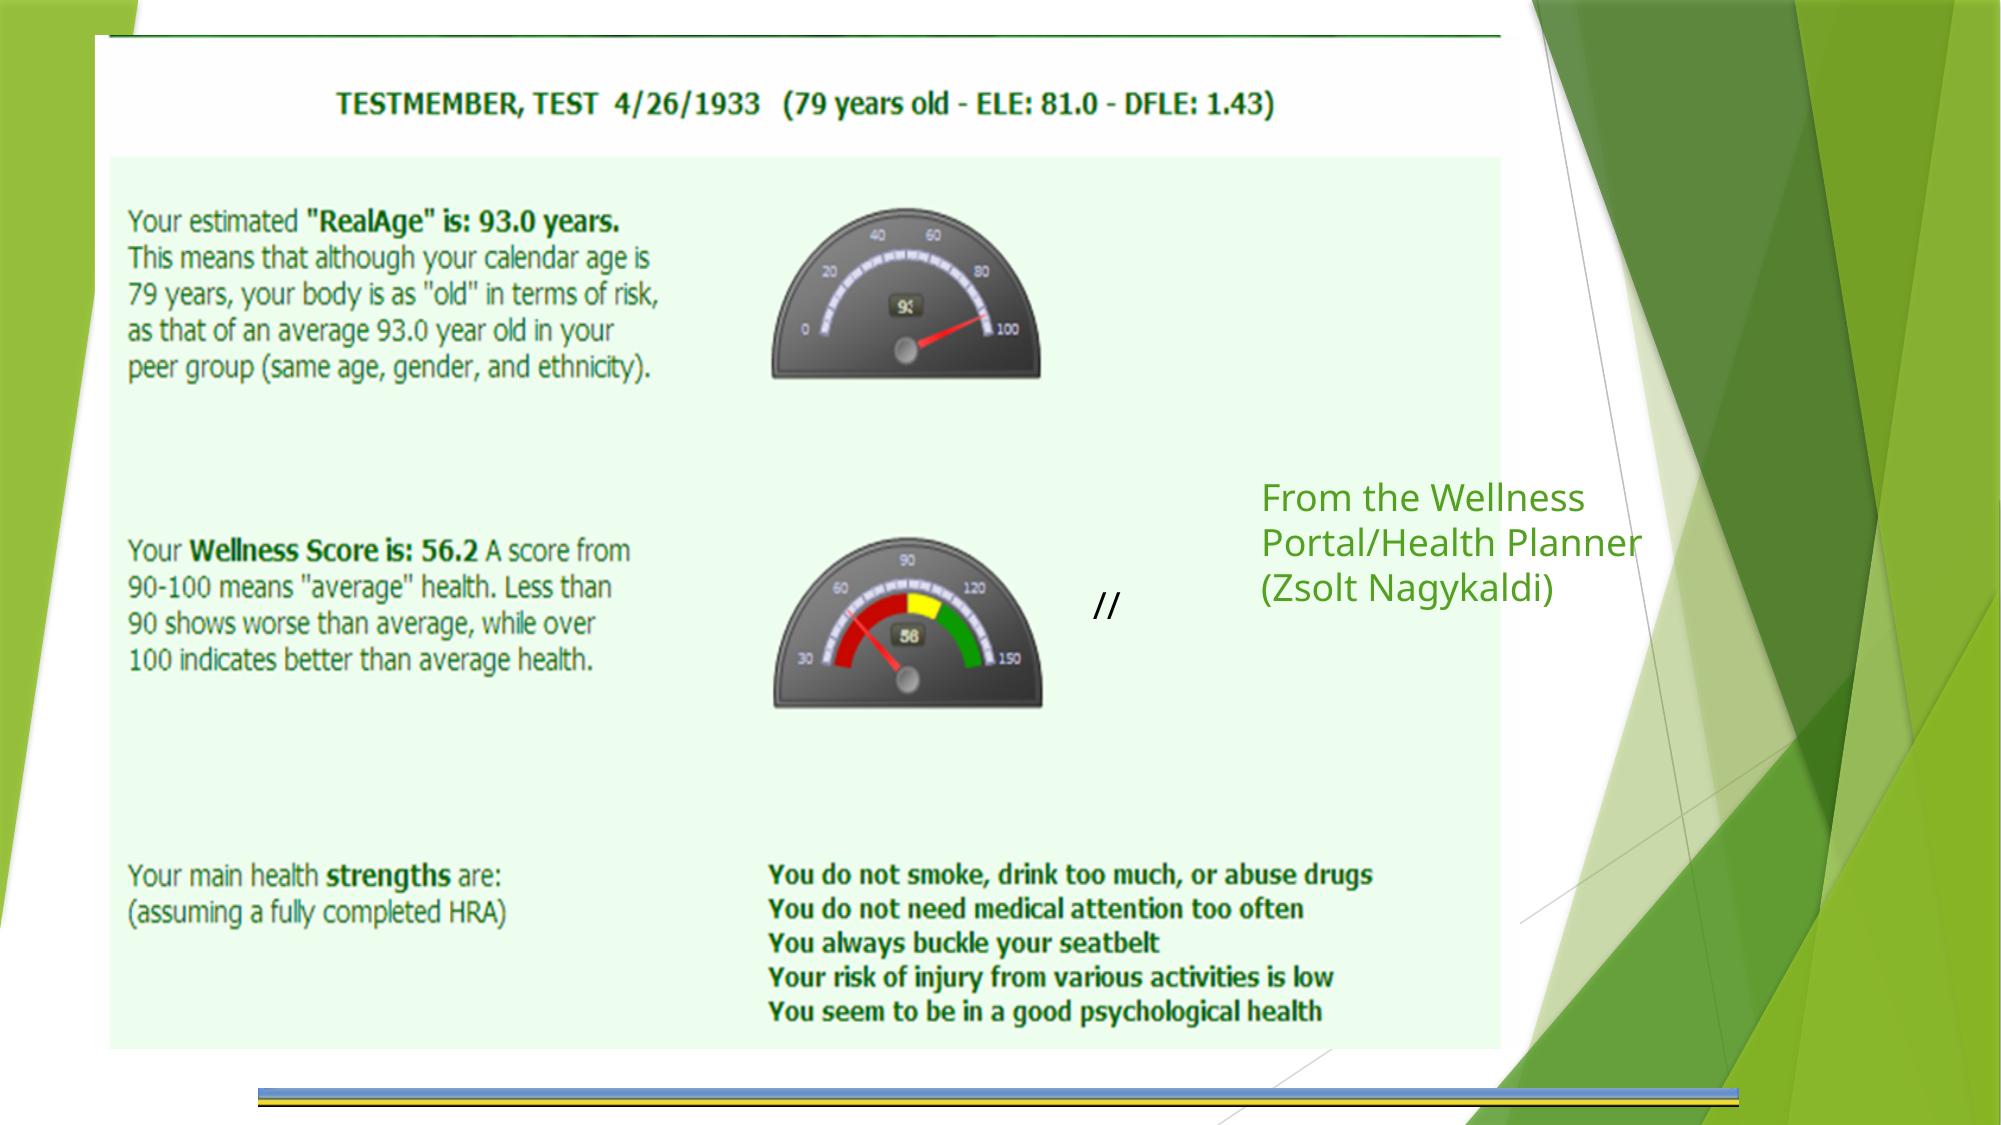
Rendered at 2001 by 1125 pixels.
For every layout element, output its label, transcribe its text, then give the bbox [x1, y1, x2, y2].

text_box From the Wellness Portal/Health Planner (Zsolt Nagykaldi) [1526, 466, 1691, 616]
picture [258, 1088, 1739, 1107]
picture [94, 35, 1521, 1049]
